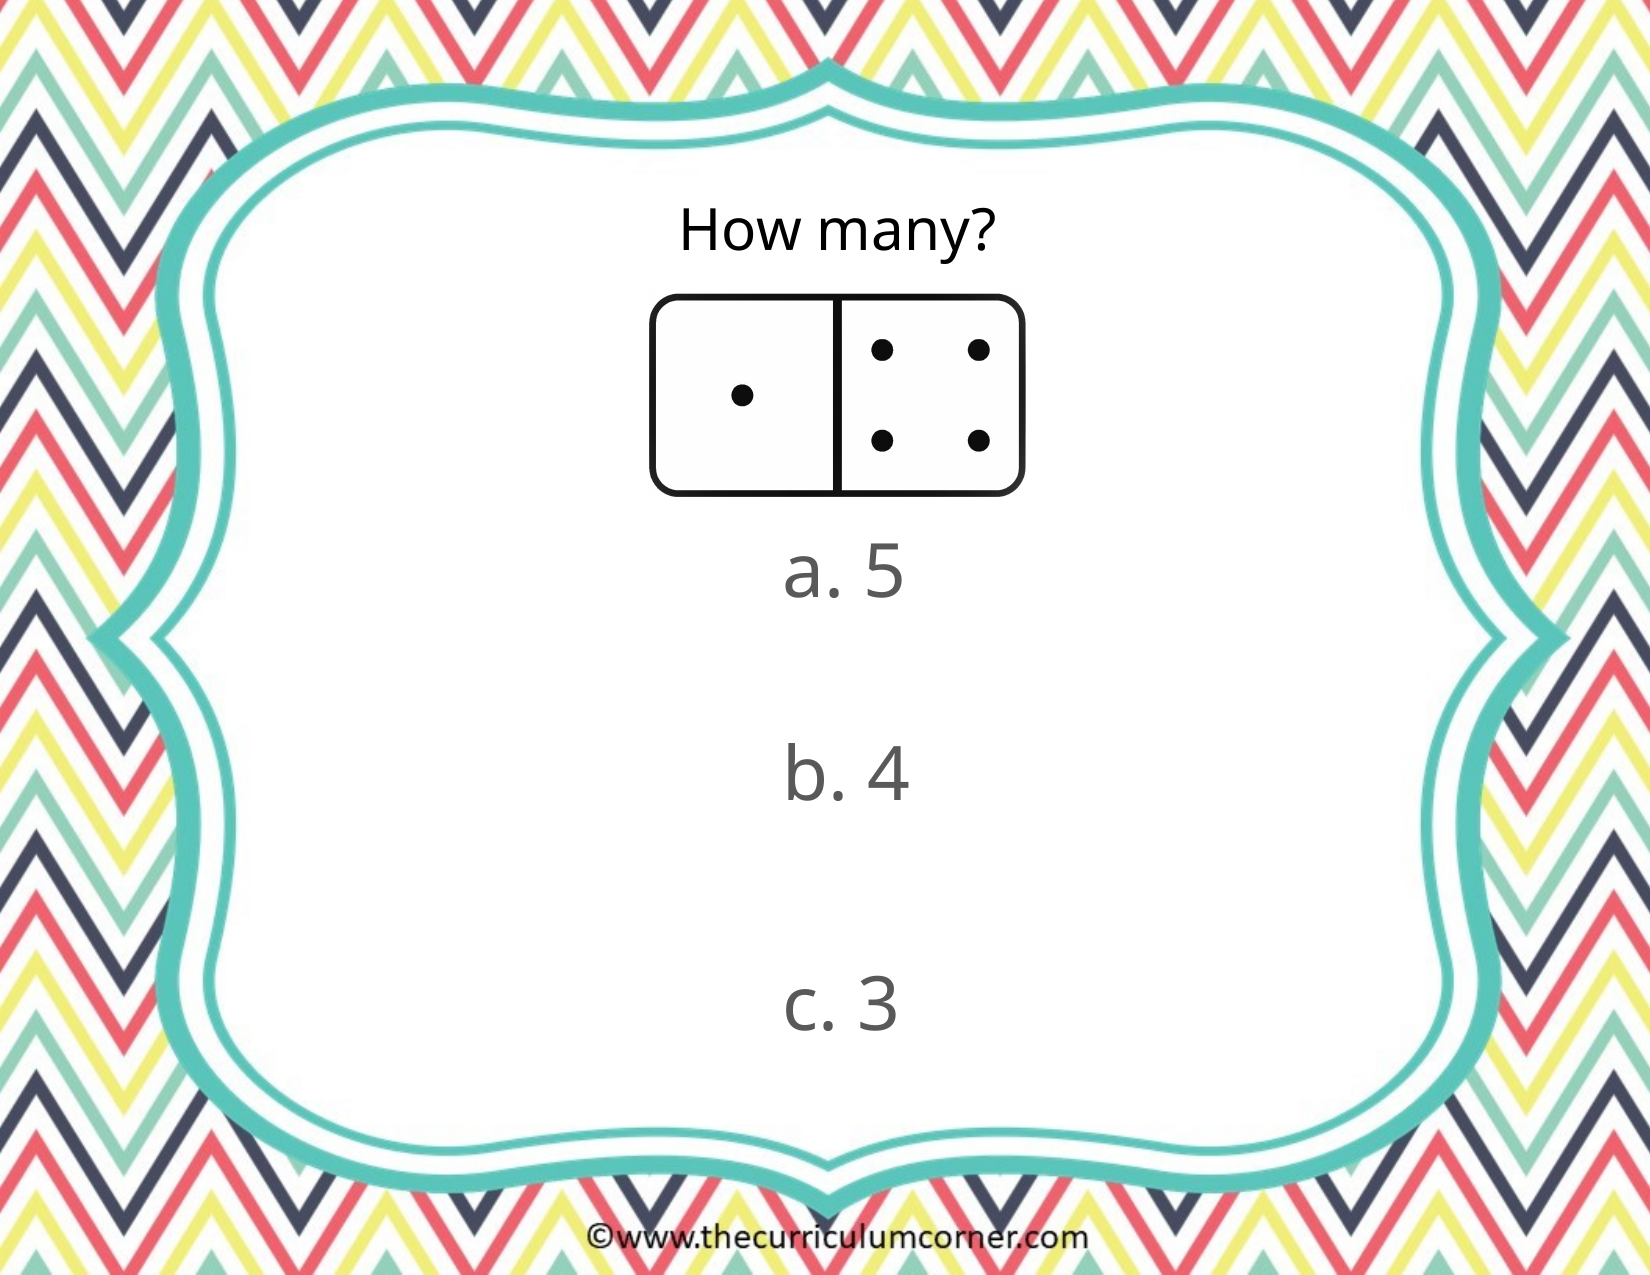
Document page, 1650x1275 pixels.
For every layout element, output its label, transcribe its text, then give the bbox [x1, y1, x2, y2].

text_box c. 3 [767, 948, 1463, 1053]
picture [0, 0, 1650, 1275]
text_box b. 4 [767, 718, 1650, 823]
text_box a. 5 [767, 515, 1063, 621]
text_box How many? [663, 184, 1012, 270]
